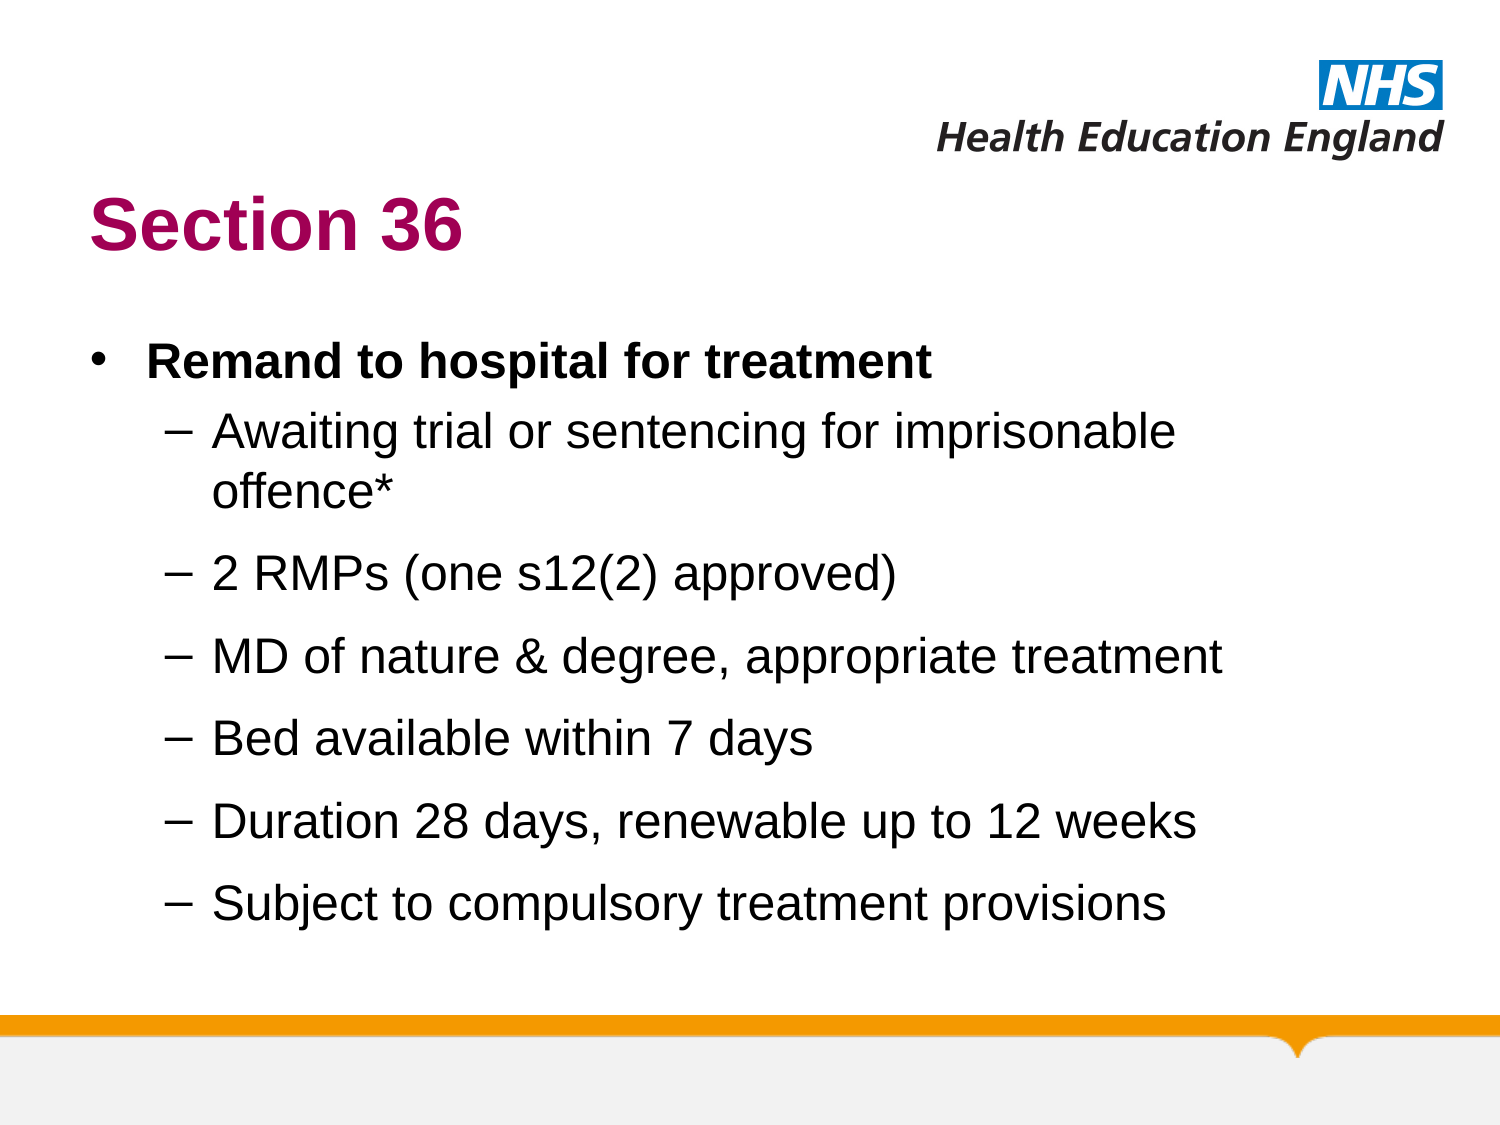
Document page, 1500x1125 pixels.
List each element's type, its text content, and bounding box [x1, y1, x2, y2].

list Remand to hospital for treatment Awaiting trial or sentencing for imprisonable offence* 2 RMPs (one s12(2) approved) MD of nature & degree, appropriate treatment Bed available within 7 days Duration 28 days, renewable up to 12 weeks Subject to compulsory treatment provisions [75, 320, 1361, 931]
title Section 36 [75, 168, 1350, 280]
picture [936, 59, 1445, 161]
